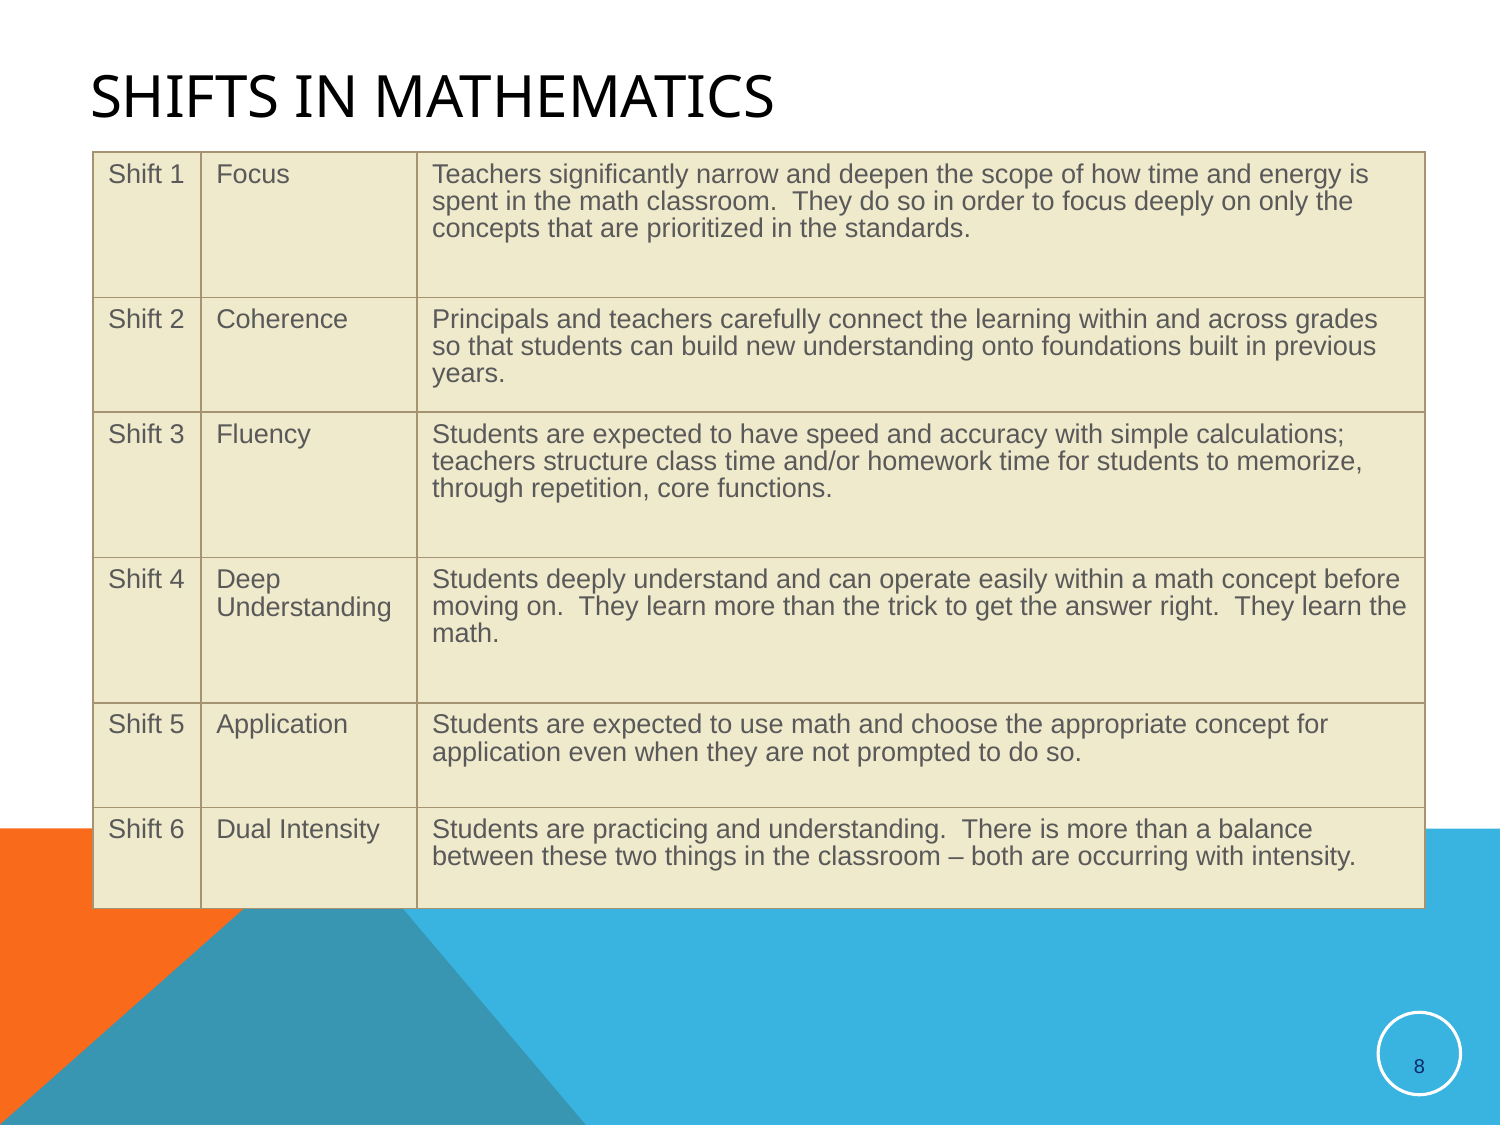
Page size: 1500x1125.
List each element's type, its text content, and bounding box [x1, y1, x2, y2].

table_cell Dual Intensity [202, 808, 416, 908]
table_cell Coherence [202, 298, 416, 411]
table_cell Shift 4 [94, 558, 200, 702]
table_cell Students deeply understand and can operate easily within a math concept before moving on. They learn more than the trick to get the answer right. They learn the math. [418, 558, 1424, 702]
slide_number 8 [1376, 1010, 1463, 1097]
table_cell Fluency [202, 413, 416, 557]
table_cell Principals and teachers carefully connect the learning within and across grades so that students can build new understanding onto foundations built in previous years. [418, 298, 1424, 411]
table_header Shift 1 [94, 153, 200, 297]
table_cell Students are expected to use math and choose the appropriate concept for application even when they are not prompted to do so. [418, 704, 1424, 807]
table_cell Application [202, 704, 416, 807]
table_cell Shift 5 [94, 704, 200, 807]
table_cell Shift 3 [94, 413, 200, 557]
table_cell Shift 2 [94, 298, 200, 411]
table_header Focus [202, 153, 416, 297]
table_header Teachers significantly narrow and deepen the scope of how time and energy is spent in the math classroom. They do so in order to focus deeply on only the concepts that are prioritized in the standards. [418, 153, 1424, 297]
table_cell Shift 6 [94, 808, 200, 908]
table_cell Students are practicing and understanding. There is more than a balance between these two things in the classroom – both are occurring with intensity. [418, 808, 1424, 908]
title Shifts in Mathematics [75, 45, 1425, 144]
table_cell Students are expected to have speed and accuracy with simple calculations; teachers structure class time and/or homework time for students to memorize, through repetition, core functions. [418, 413, 1424, 557]
table_cell Deep Understanding [202, 558, 416, 702]
